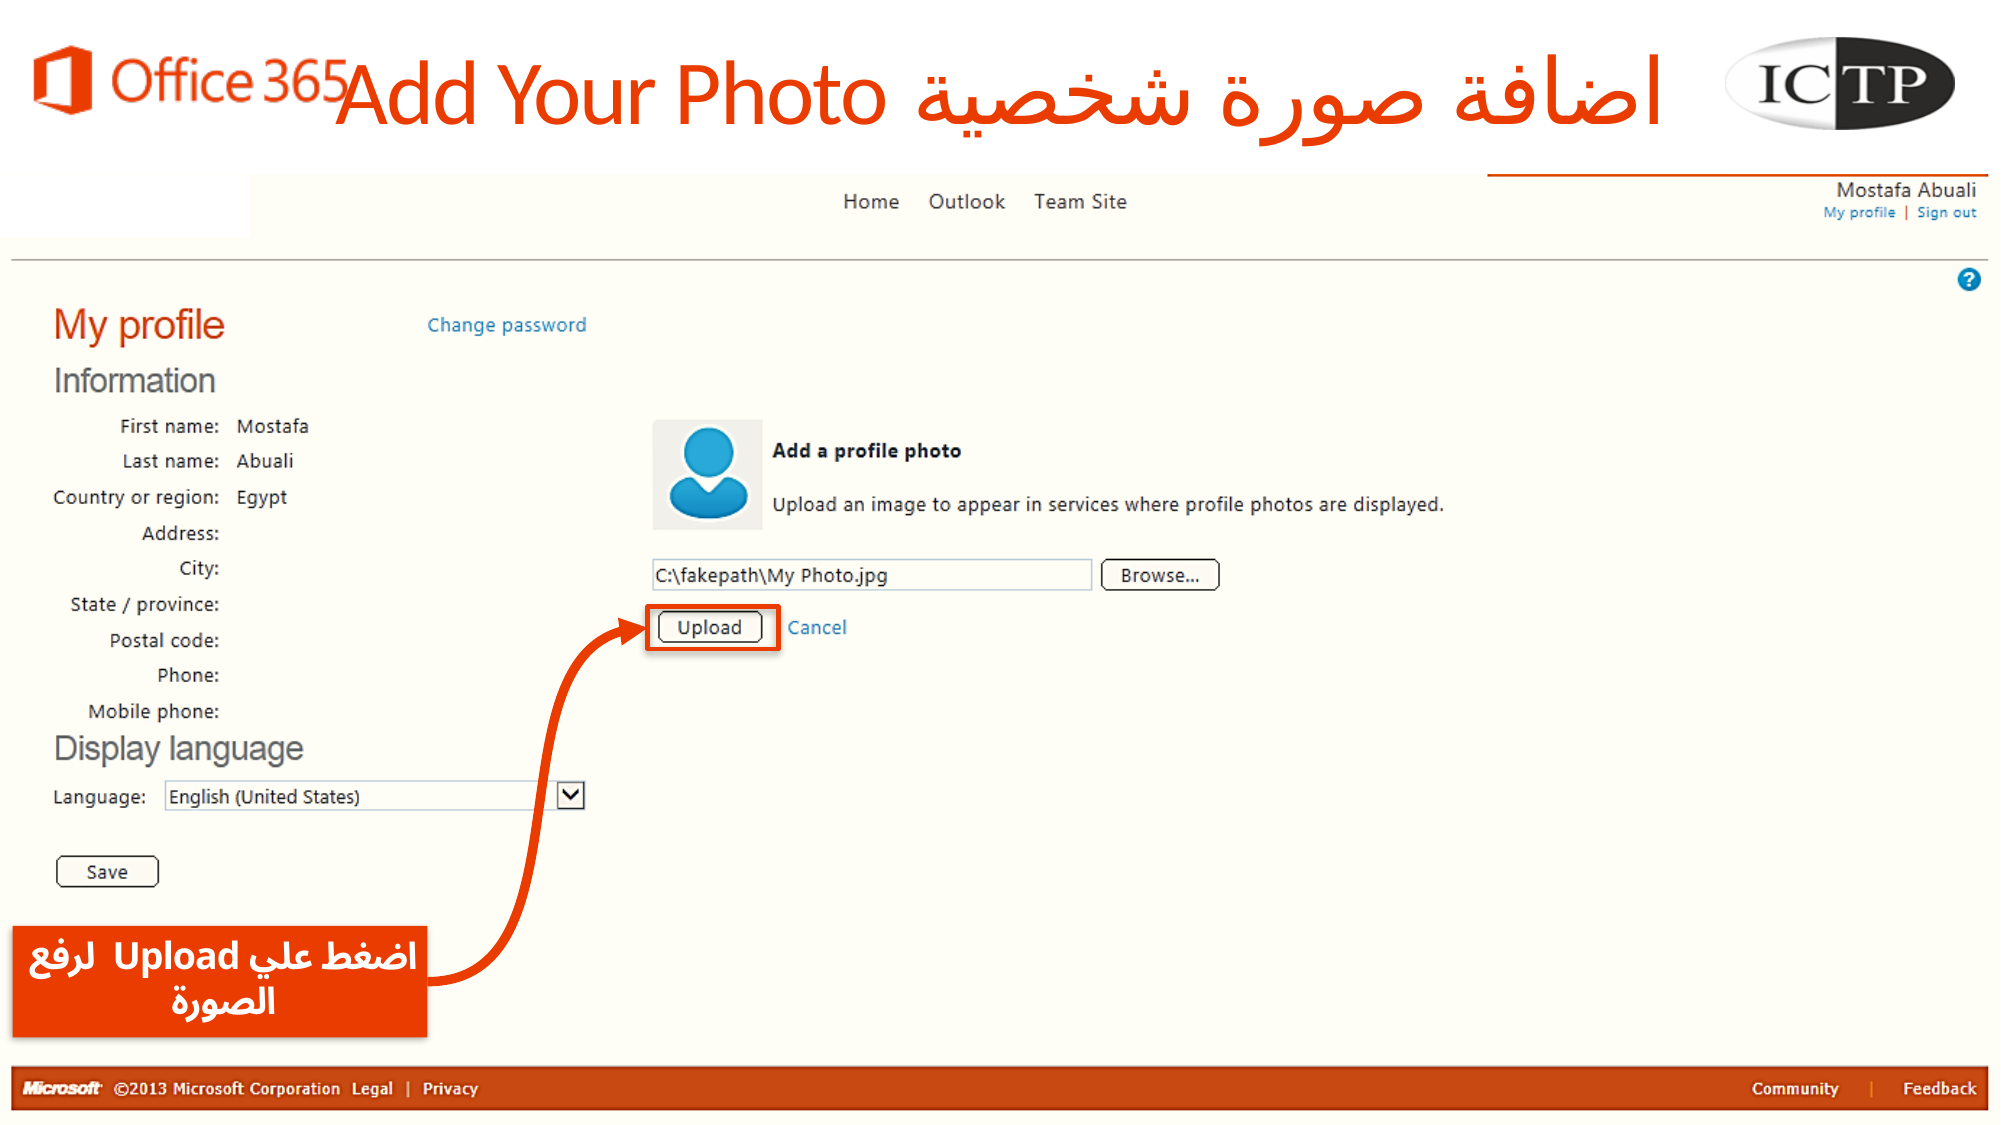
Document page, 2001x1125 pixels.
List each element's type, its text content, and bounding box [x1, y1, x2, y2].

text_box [0, 174, 2000, 1125]
picture [17, 16, 371, 145]
picture [1724, 37, 1955, 130]
text_box اضافة صورة شخصية Add Your Photo [376, 37, 1726, 138]
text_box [427, 627, 648, 982]
